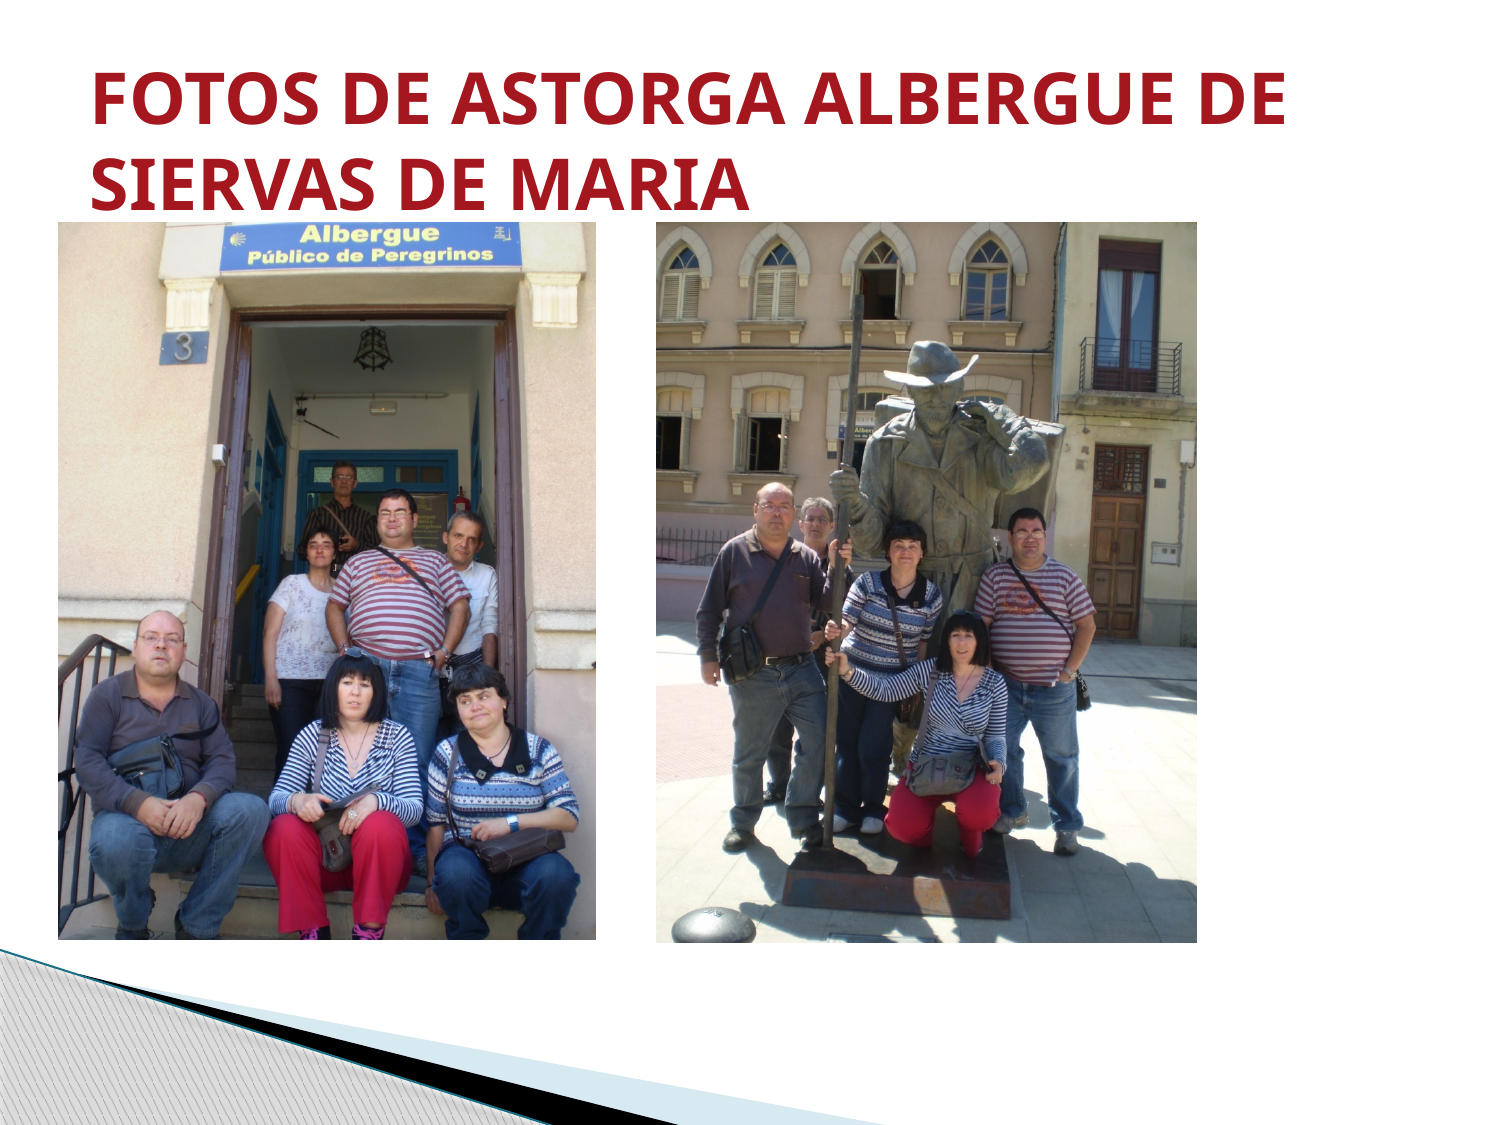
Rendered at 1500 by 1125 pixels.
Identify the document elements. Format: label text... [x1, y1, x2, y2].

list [58, 222, 597, 940]
title FOTOS DE ASTORGA ALBERGUE DE SIERVAS DE MARIA [75, 45, 1425, 233]
picture [655, 222, 1197, 944]
